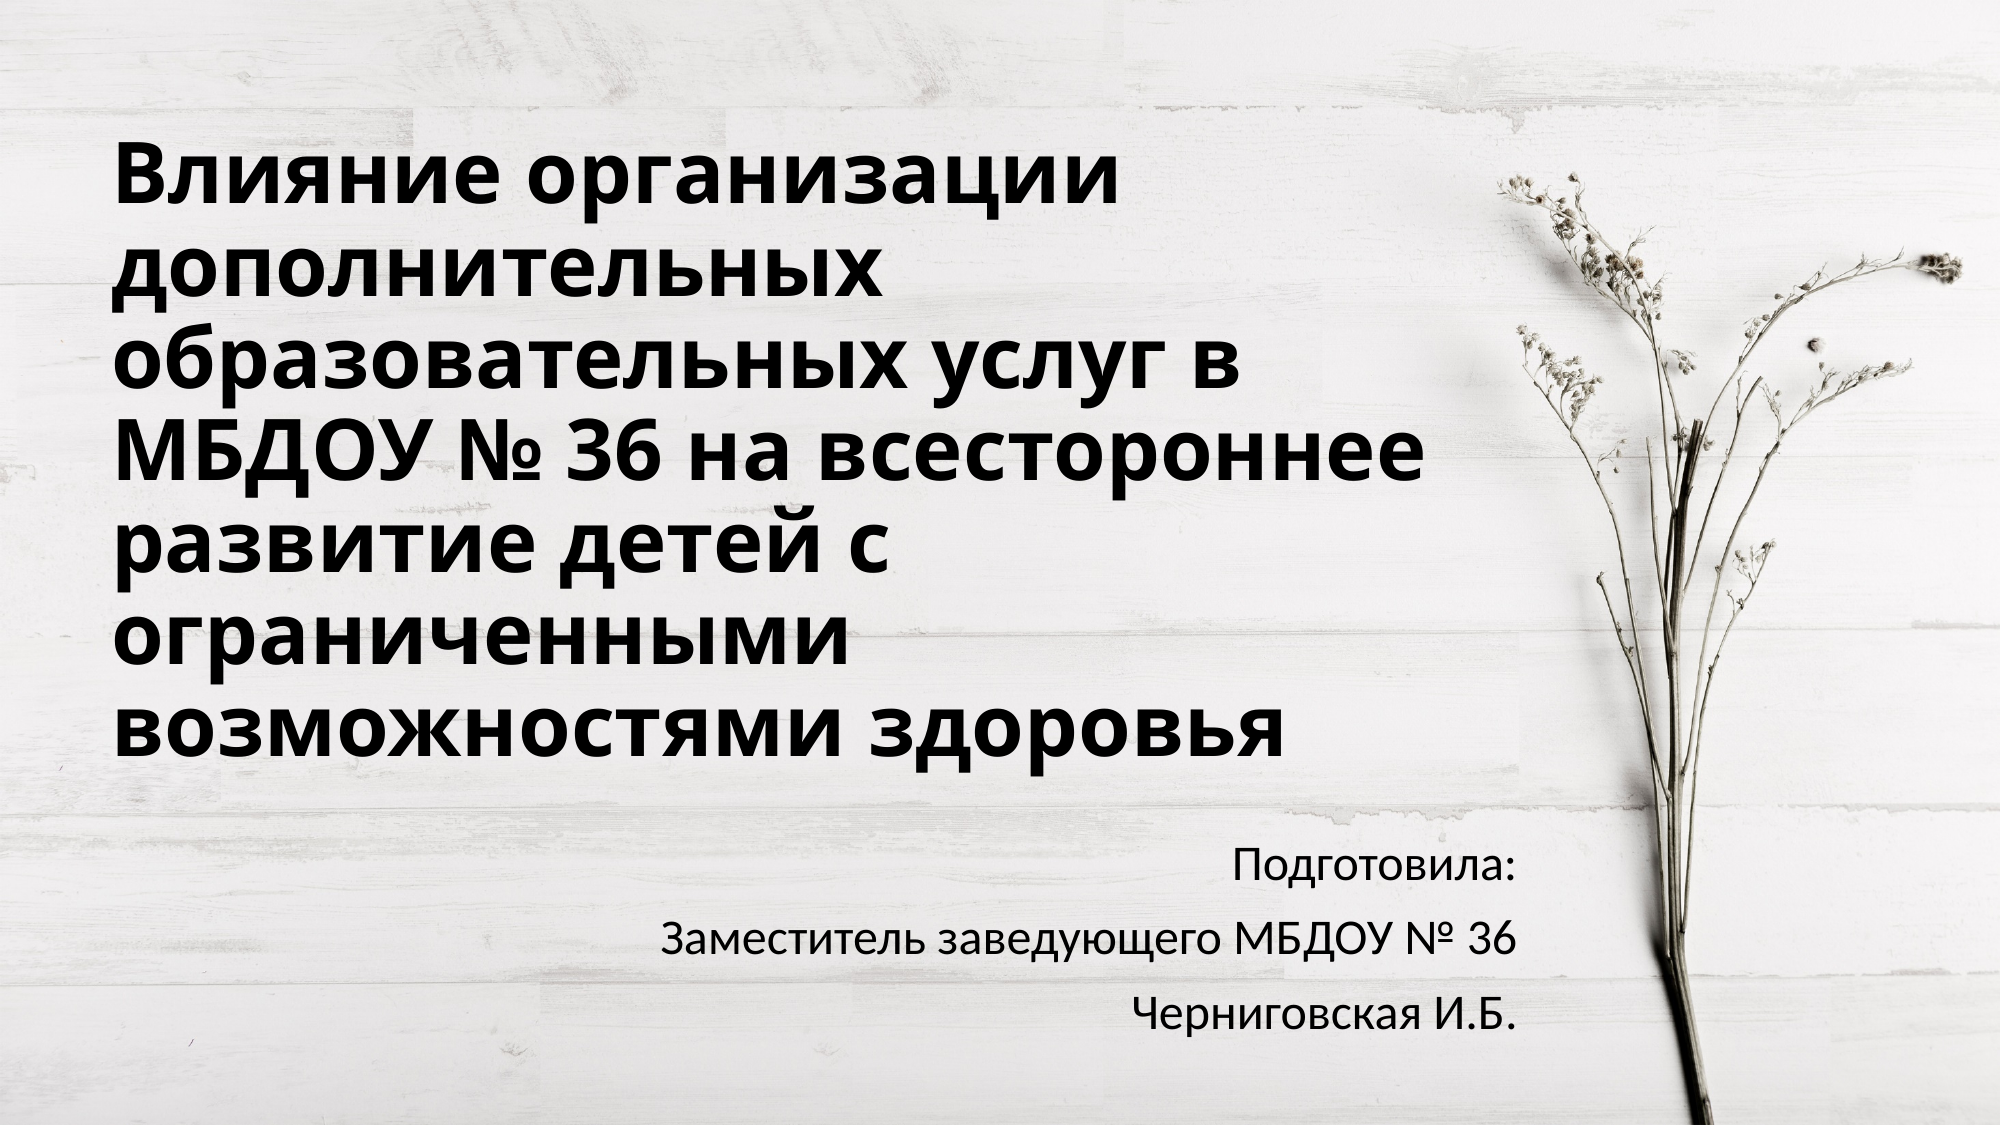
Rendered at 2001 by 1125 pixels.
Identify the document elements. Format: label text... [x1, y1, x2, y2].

subtitle Подготовила: Заместитель заведующего МБДОУ № 36 Черниговская И.Б. [32, 829, 1533, 1102]
picture [0, 0, 2000, 1125]
title Влияние организации дополнительных образовательных услуг в МБДОУ № 36 на всестороннее развитие детей с ограниченными возможностями здоровья [96, 120, 1547, 783]
